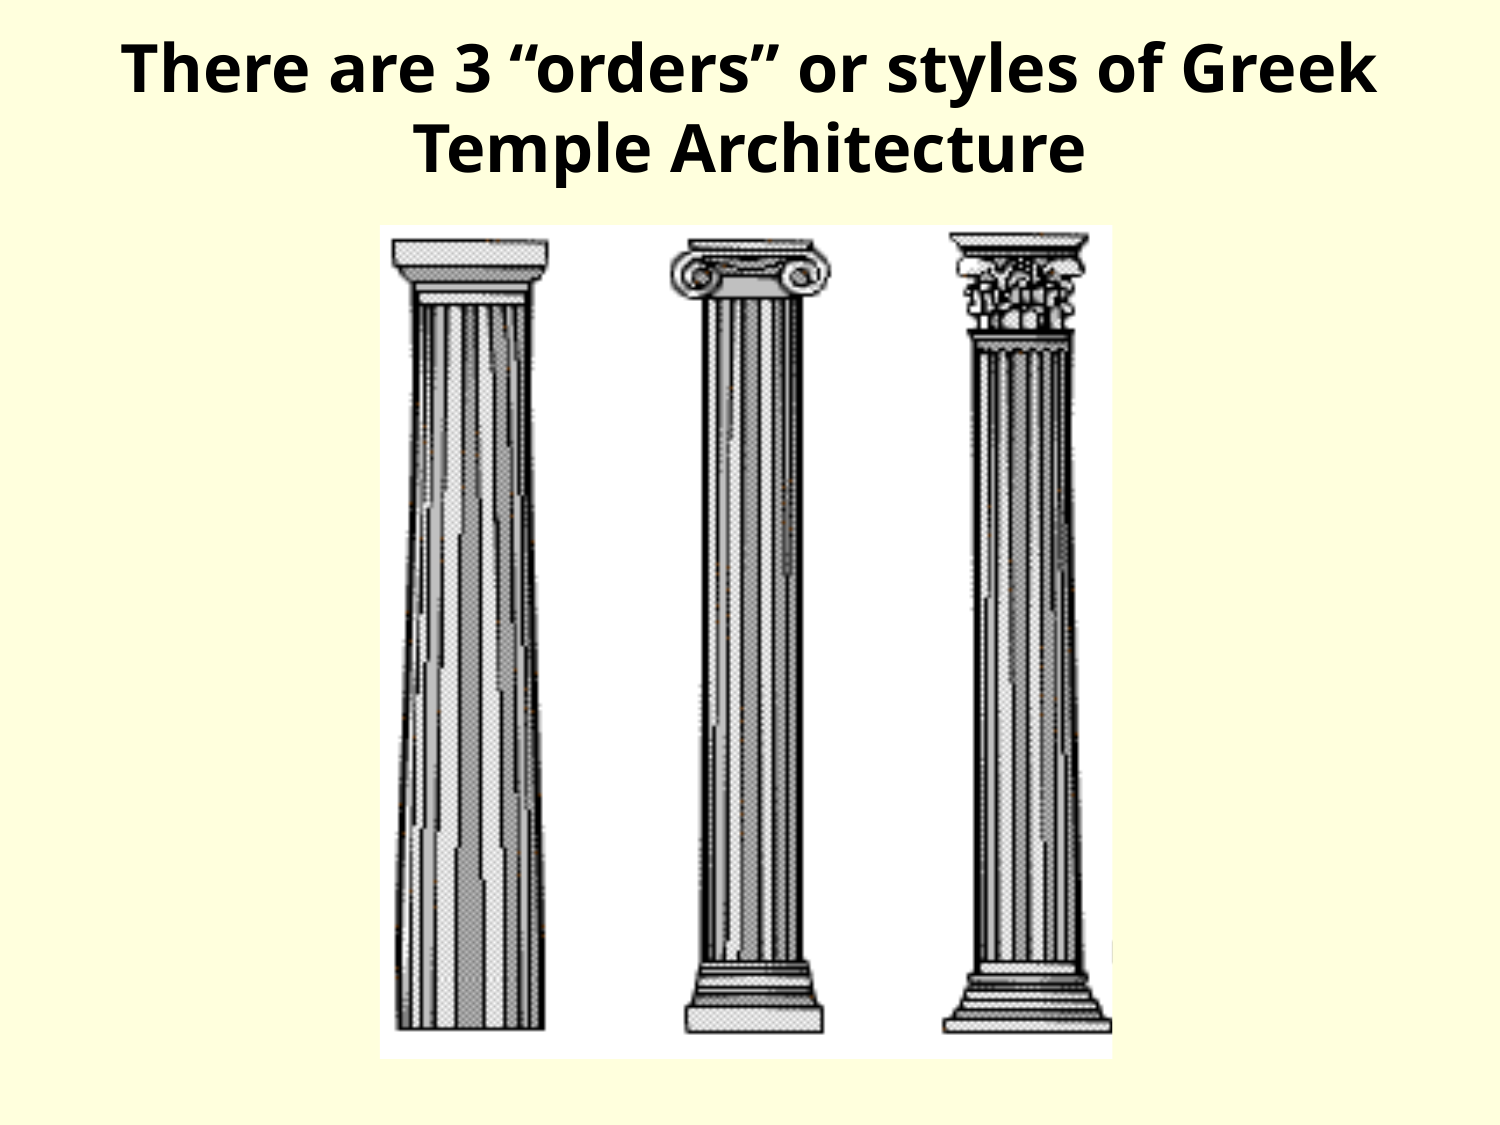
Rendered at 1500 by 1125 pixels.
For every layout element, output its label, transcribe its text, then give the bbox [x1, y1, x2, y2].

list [379, 224, 1113, 1059]
title There are 3 “orders” or styles of Greek Temple Architecture [75, 12, 1425, 200]
